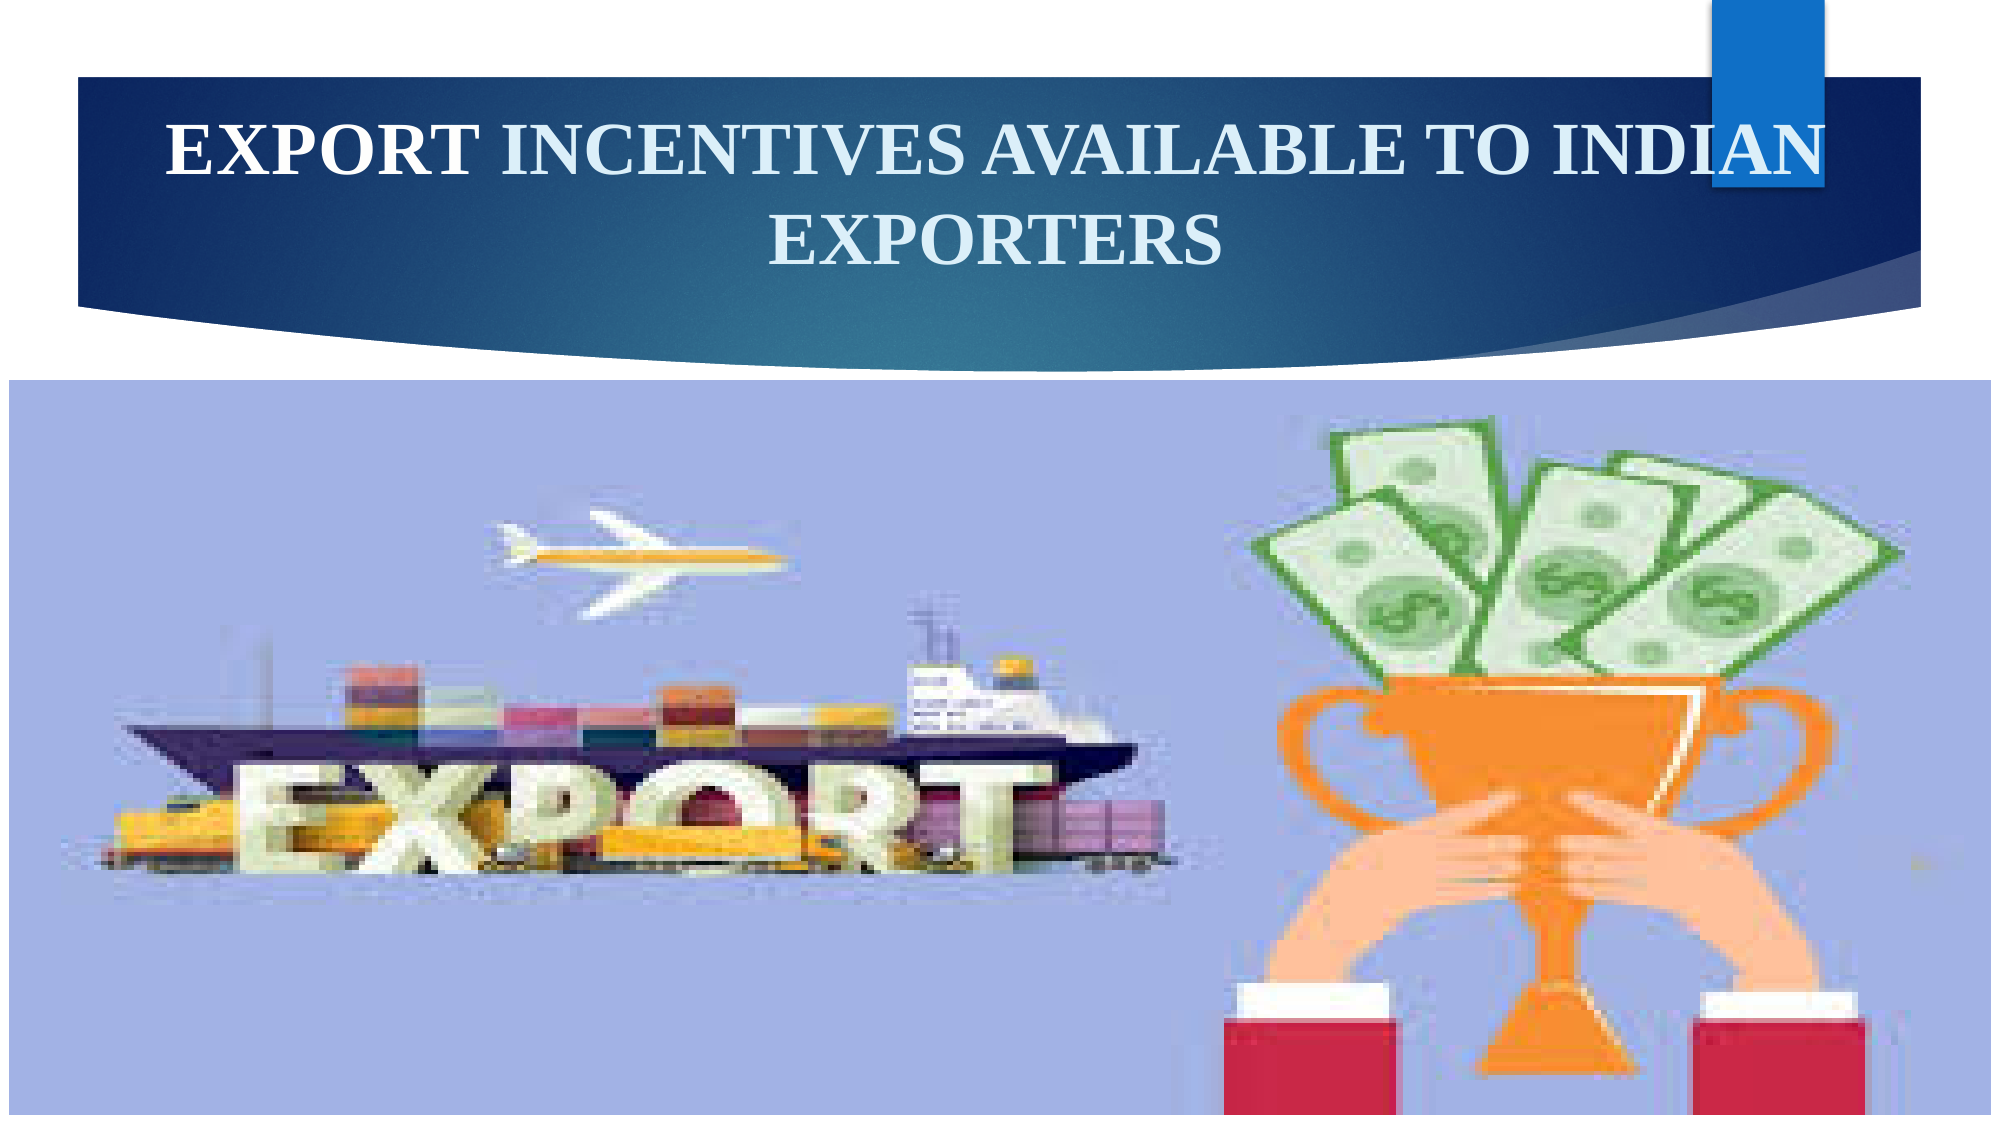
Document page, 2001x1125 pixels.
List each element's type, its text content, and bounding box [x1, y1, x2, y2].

picture [9, 380, 1991, 1115]
title EXPORT INCENTIVES AVAILABLE TO INDIAN EXPORTERS [67, 68, 1925, 312]
list [114, 85, 2000, 330]
